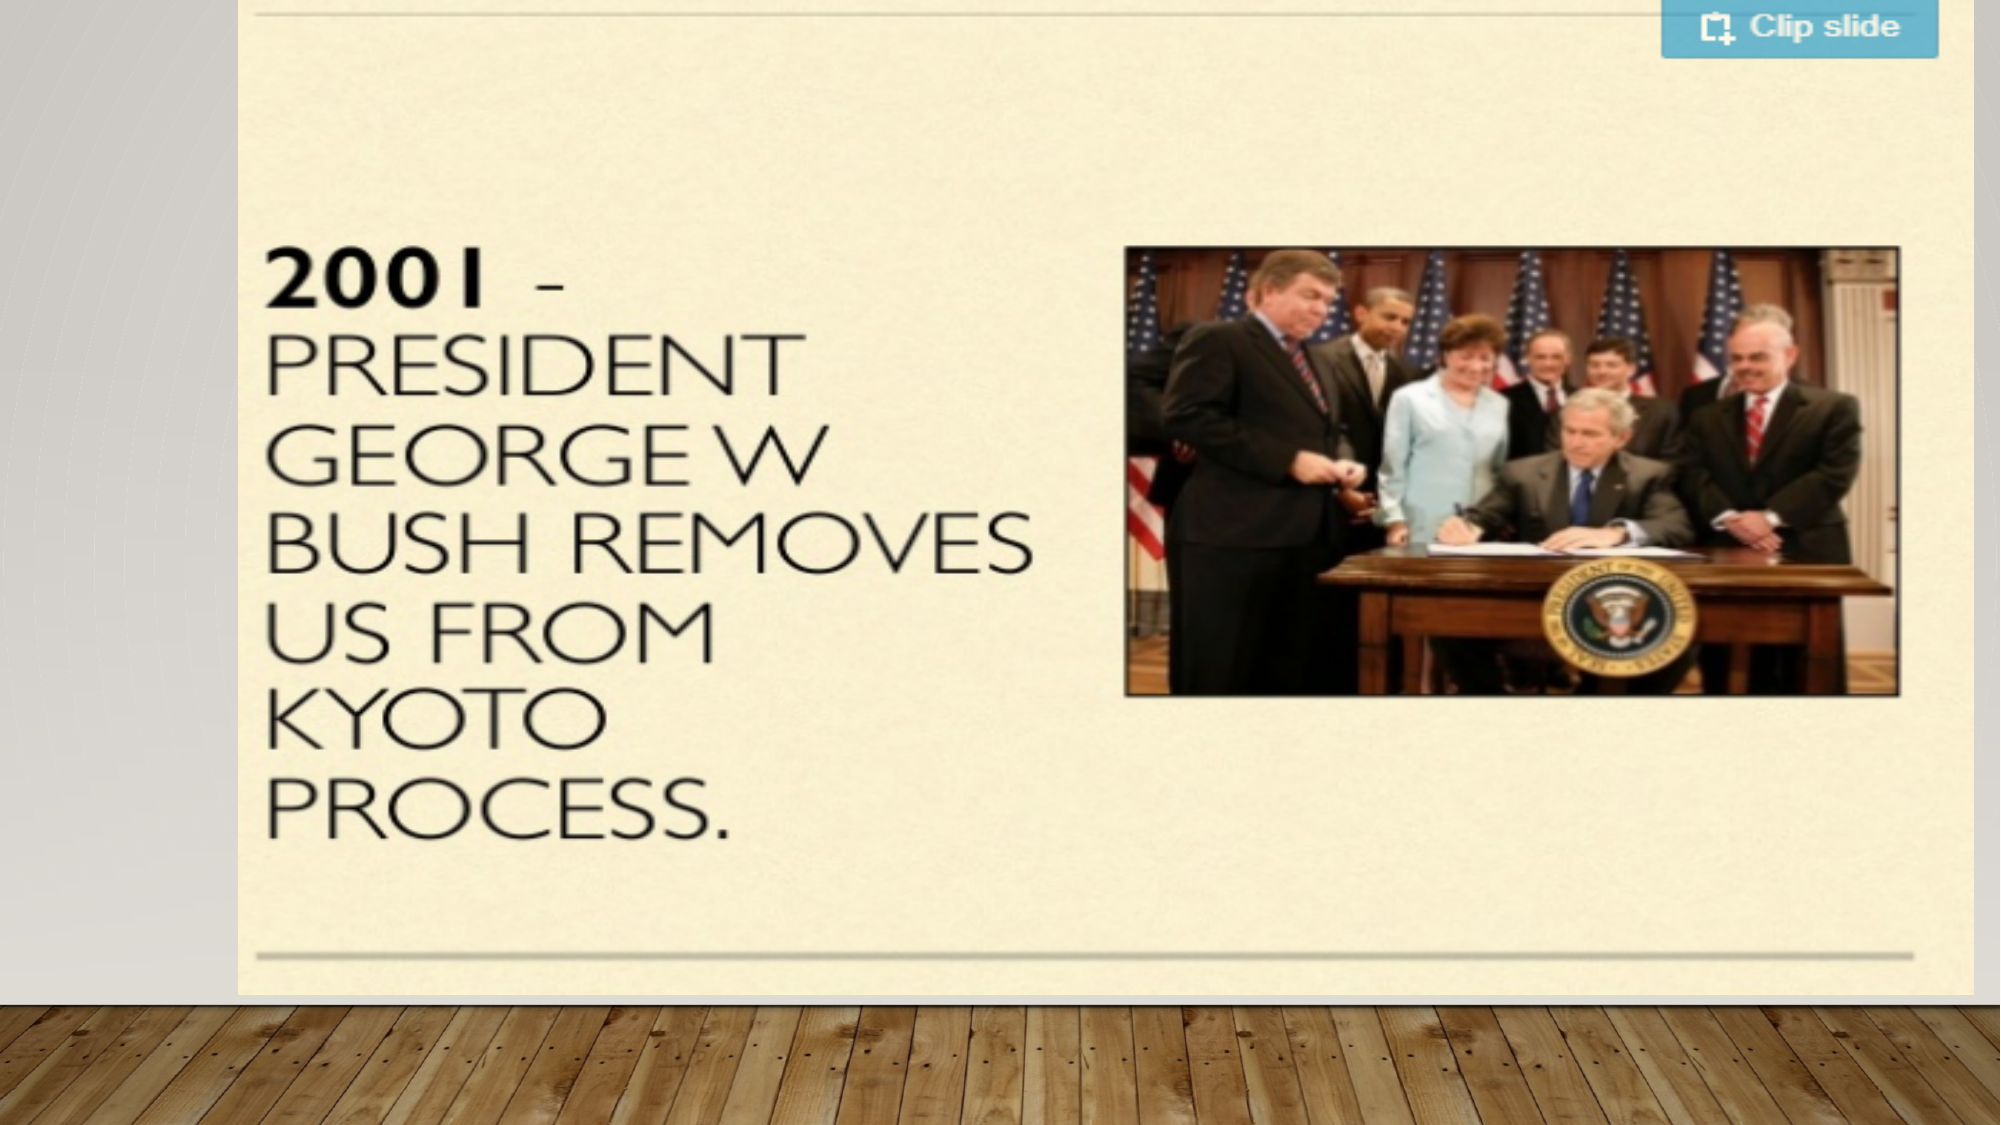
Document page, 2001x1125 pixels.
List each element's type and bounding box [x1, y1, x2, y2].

picture [237, 0, 1974, 995]
picture [0, 1005, 2000, 1125]
